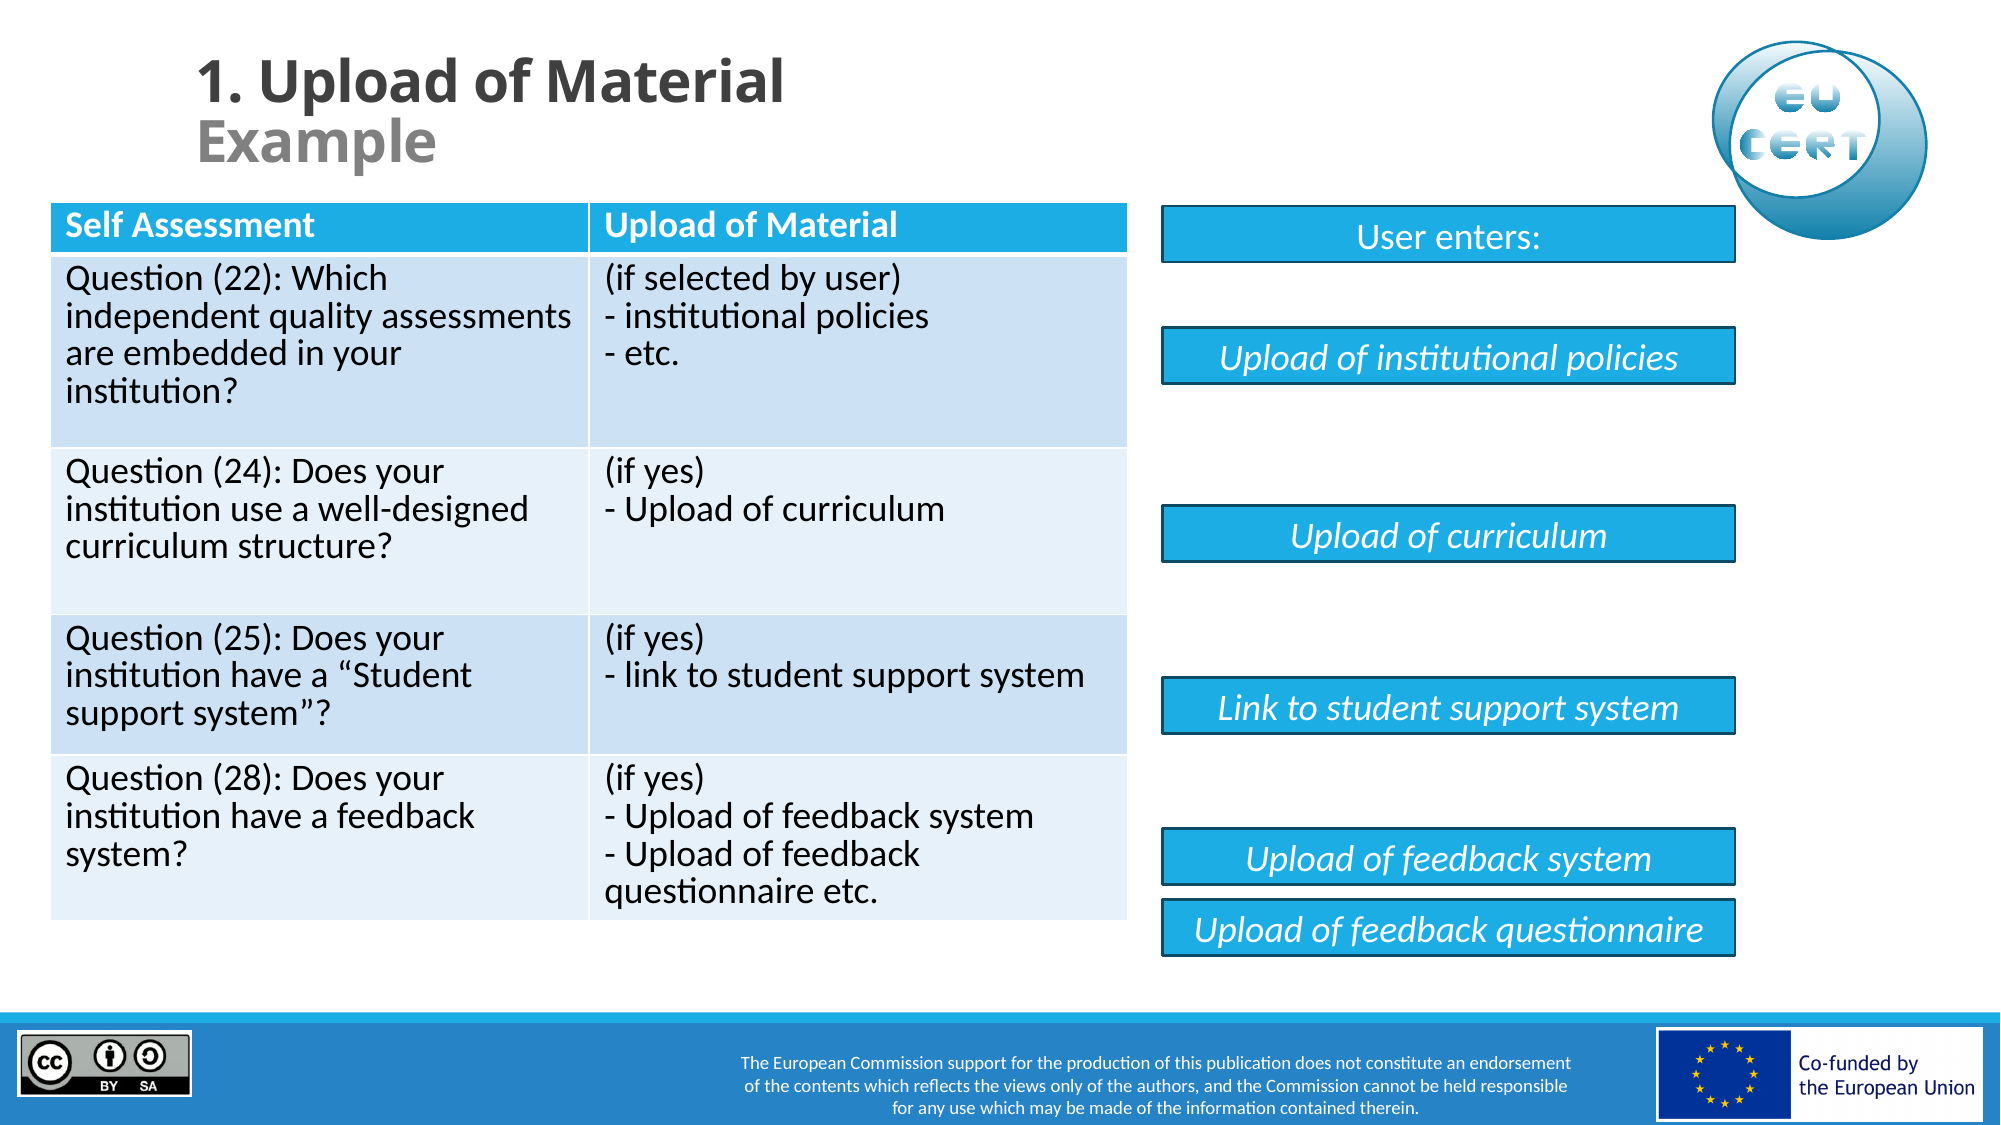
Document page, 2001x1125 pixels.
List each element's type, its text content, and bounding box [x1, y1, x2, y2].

table_cell Question (28): Does your institution have a feedback system? [51, 756, 588, 920]
table_cell (if yes) - Upload of curriculum [590, 449, 1127, 614]
text_box Upload of curriculum [1161, 504, 1736, 563]
table_cell Question (25): Does your institution have a “Student support system”? [51, 615, 588, 754]
text_box Link to student support system [1161, 676, 1736, 735]
table_cell (if yes) - Upload of feedback system - Upload of feedback questionnaire etc. [590, 756, 1127, 920]
text_box Upload of feedback questionnaire [1161, 898, 1736, 957]
table_cell Question (24): Does your institution use a well-designed curriculum structure? [51, 449, 588, 614]
table_cell (if yes) - link to student support system [590, 615, 1127, 754]
text_box User enters: [1161, 205, 1736, 263]
table_header Upload of Material [590, 203, 1127, 252]
picture [17, 1030, 192, 1097]
picture [1656, 1027, 1983, 1122]
table_cell (if selected by user) - institutional policies - etc. [590, 257, 1127, 447]
table_cell Question (22): Which independent quality assessments are embedded in your institution? [51, 257, 588, 447]
title 1. Upload of Material Example [180, 47, 1830, 183]
text_box Upload of institutional policies [1161, 326, 1736, 385]
text_box Upload of feedback system [1161, 827, 1736, 886]
table_header Self Assessment [51, 203, 588, 252]
